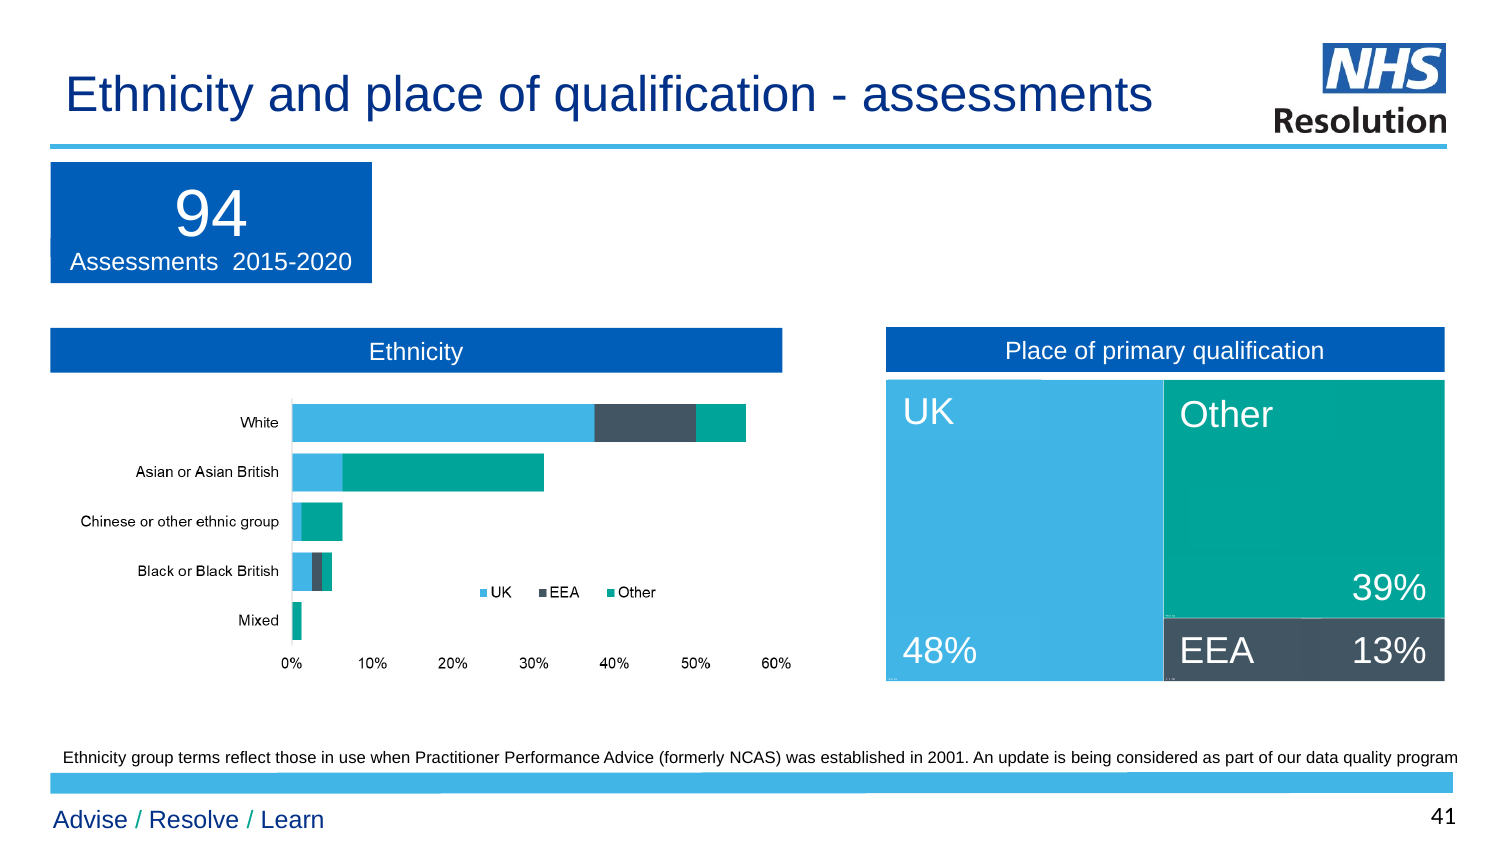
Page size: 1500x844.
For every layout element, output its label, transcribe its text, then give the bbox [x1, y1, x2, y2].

text_box Place of primary qualification [886, 327, 1445, 372]
picture [1275, 43, 1446, 133]
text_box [885, 379, 1445, 682]
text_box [50, 162, 373, 315]
text_box Ethnicity group terms reflect those in use when Practitioner Performance Advice (formerly NCAS) was established in 2001. An update is being considered as part of our data quality program [47, 739, 1476, 775]
text_box Ethnicity [50, 327, 783, 373]
title Ethnicity and place of qualification - assessments [50, 49, 1186, 133]
picture [73, 386, 803, 708]
